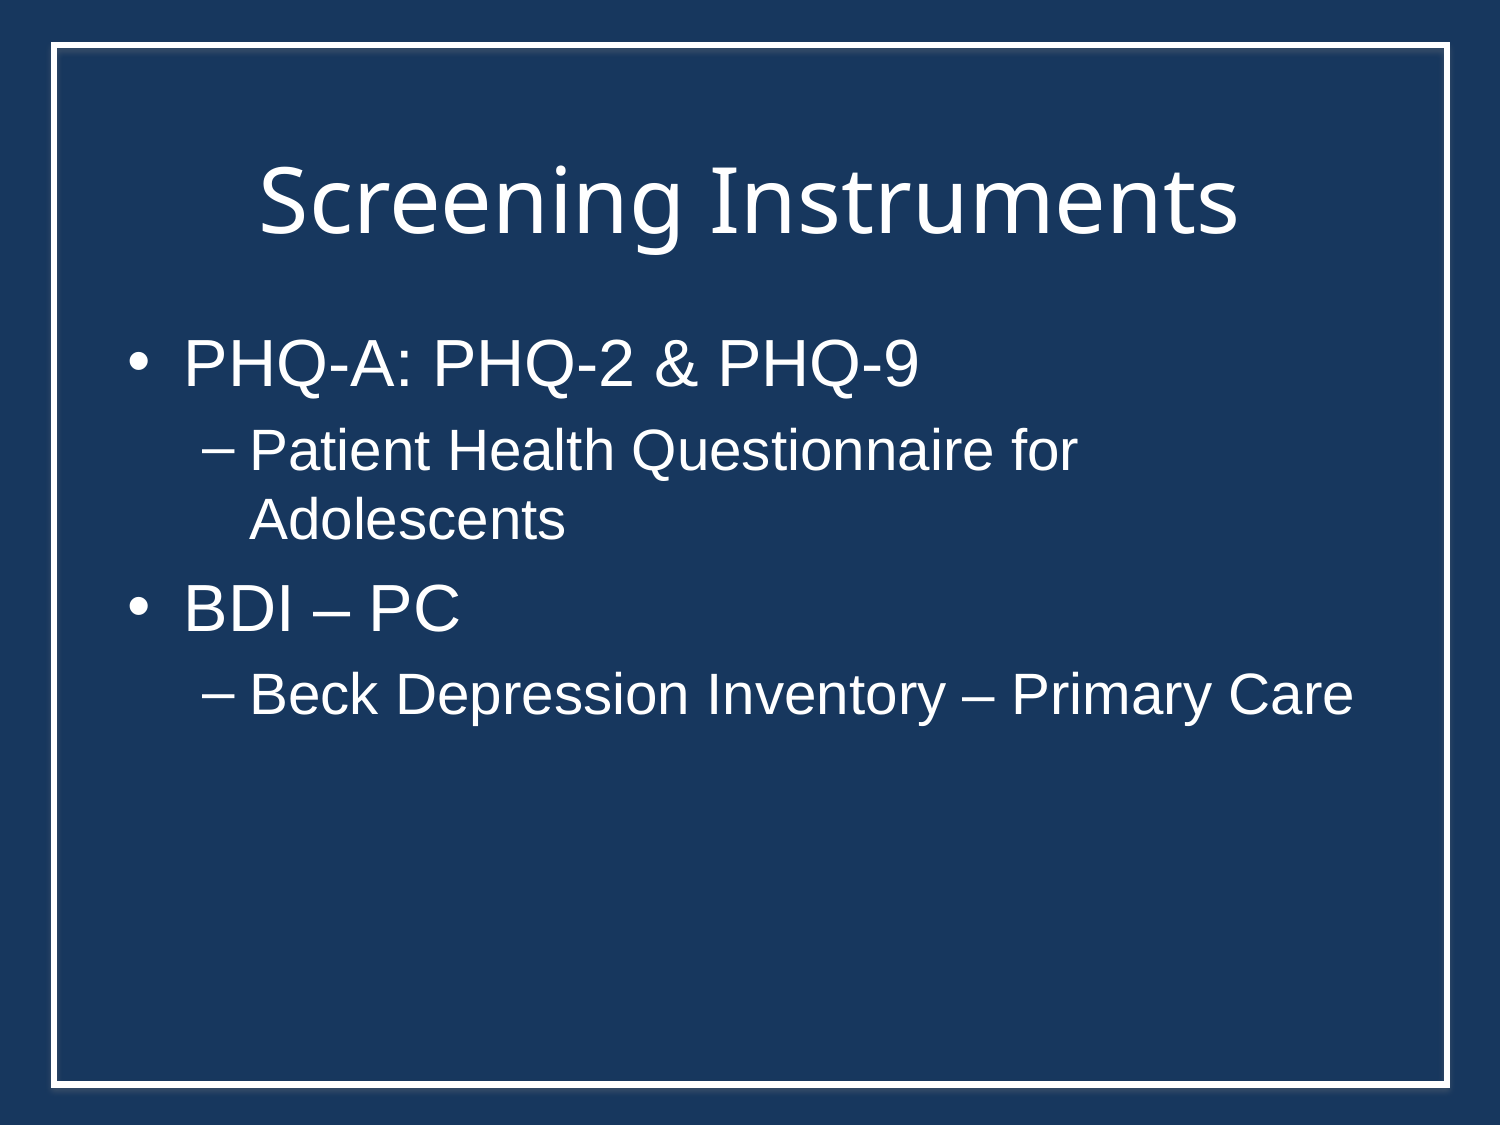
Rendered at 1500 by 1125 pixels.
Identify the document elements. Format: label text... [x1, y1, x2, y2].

list PHQ-A: PHQ-2 & PHQ-9 Patient Health Questionnaire for Adolescents BDI – PC Beck Depression Inventory – Primary Care [112, 312, 1388, 988]
title Screening Instruments [0, 102, 1500, 291]
